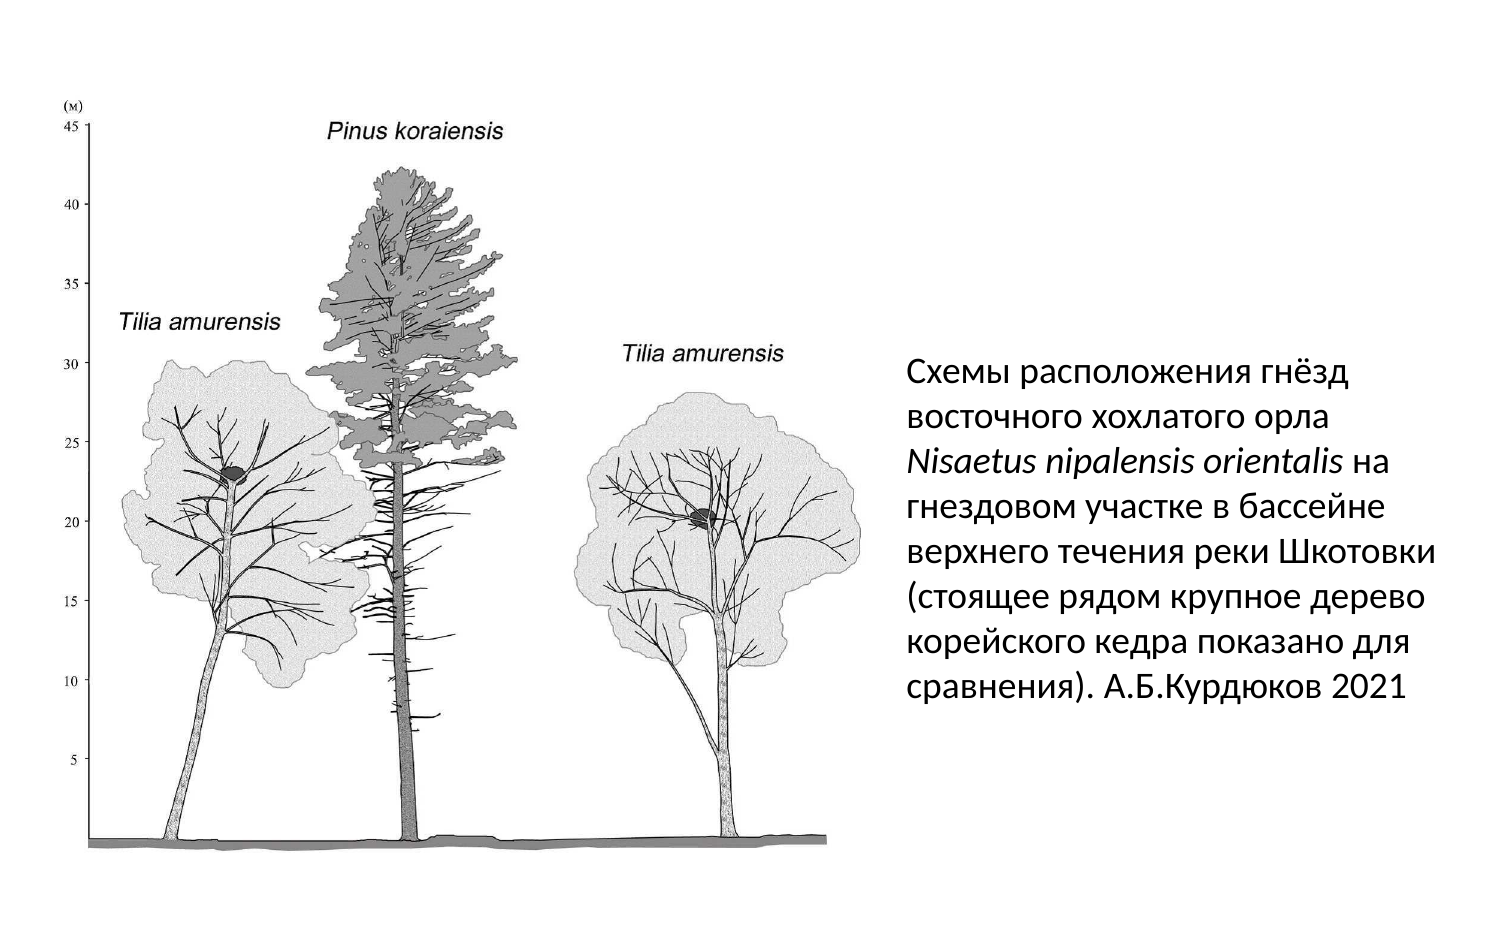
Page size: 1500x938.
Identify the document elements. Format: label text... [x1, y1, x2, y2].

picture [41, 90, 882, 859]
text_box Схемы расположения гнёзд восточного хохлатого орла Nisaetus nipalensis orientalis на гнездовом участке в бассейне верхнего течения реки Шкотовки (стоящее рядом крупное дерево корейского кедра показано для сравнения). А.Б.Курдюков 2021 [891, 338, 1465, 759]
